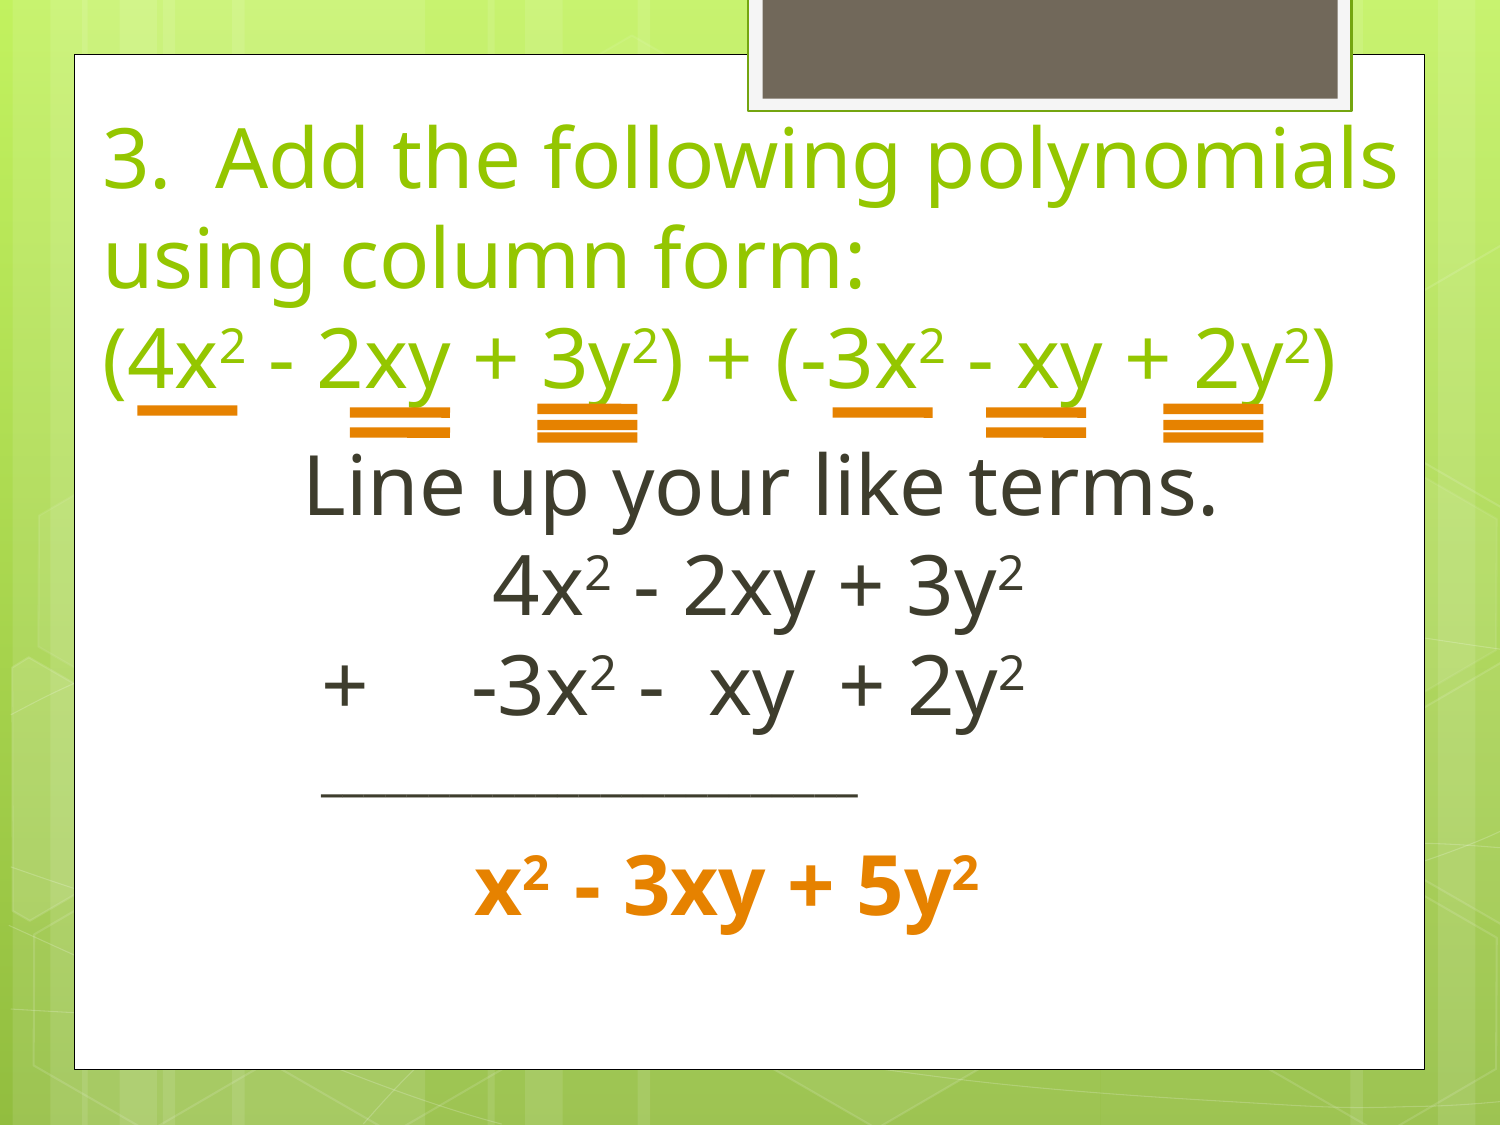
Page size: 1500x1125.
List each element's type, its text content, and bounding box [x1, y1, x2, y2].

title 3. Add the following polynomials using column form: (4x2 - 2xy + 3y2) + (-3x2 - xy + 2y2) [87, 87, 1500, 413]
list Line up your like terms. 4x2 - 2xy + 3y2 + -3x2 - xy + 2y2 _________________________ x2 - 3xy + 5y2 [99, 425, 1413, 975]
